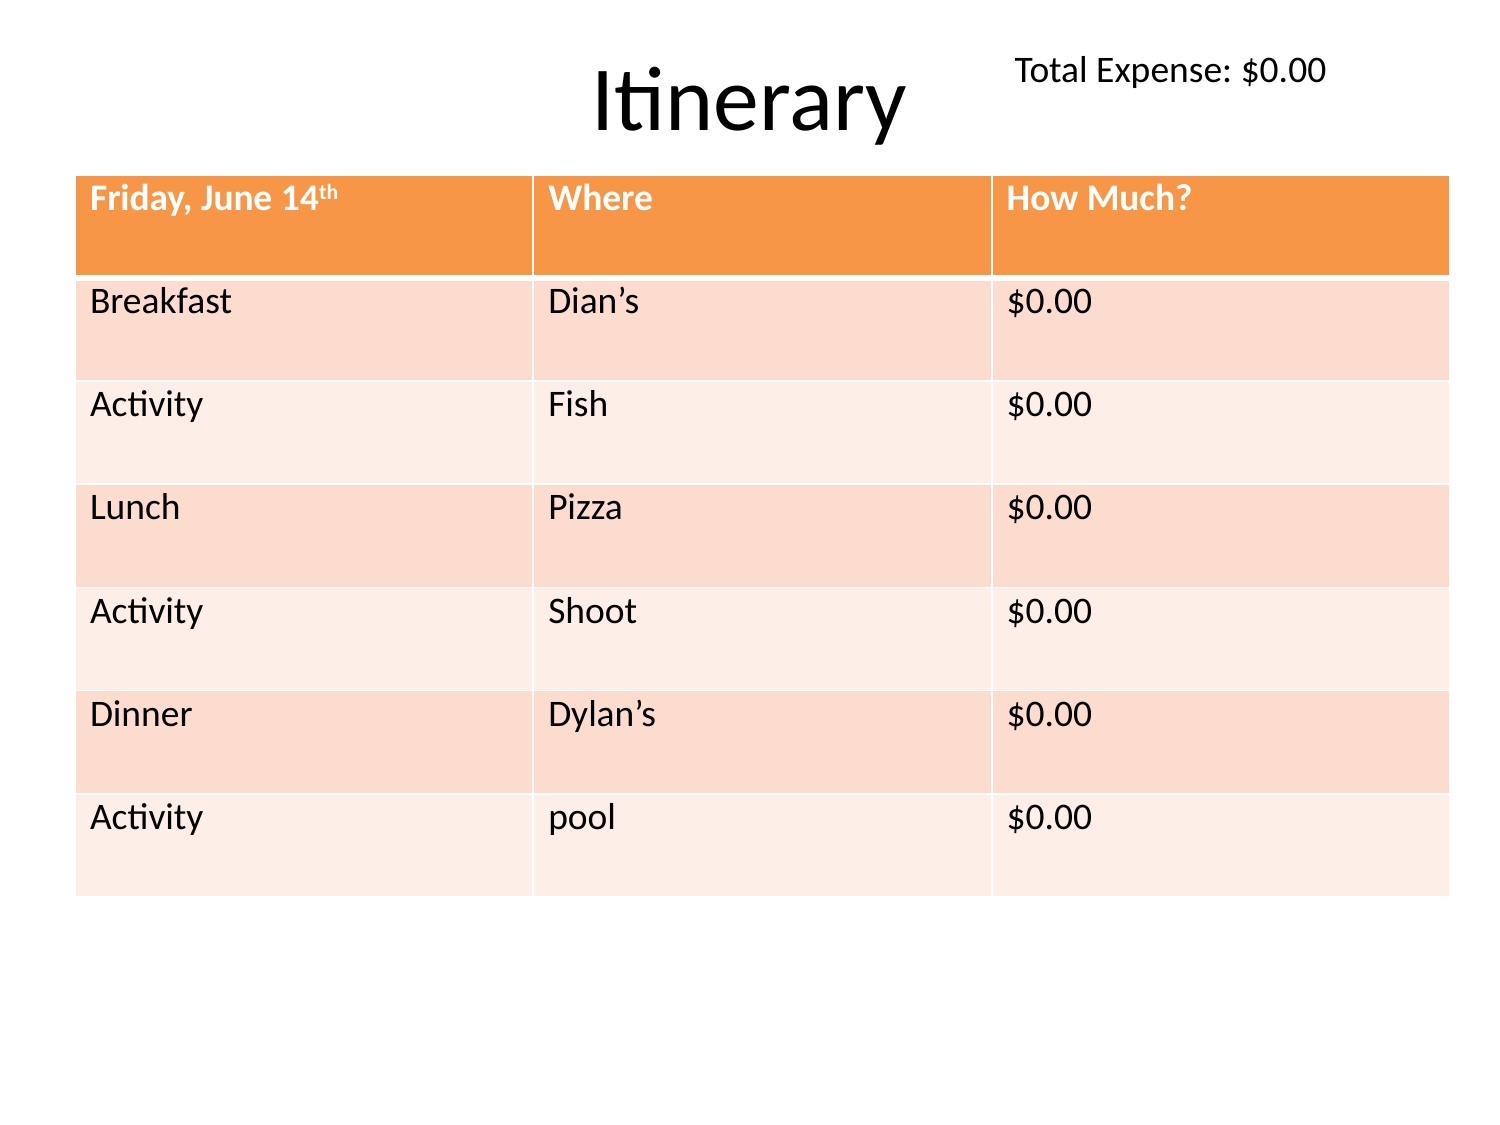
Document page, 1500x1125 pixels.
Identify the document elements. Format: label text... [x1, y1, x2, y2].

table_cell $0.00 [993, 691, 1449, 793]
table_cell Fish [534, 382, 991, 483]
table_cell $0.00 [993, 588, 1449, 690]
table_cell Breakfast [76, 281, 532, 380]
table_cell $0.00 [993, 795, 1449, 896]
title Itinerary [75, 0, 1425, 174]
table_cell $0.00 [993, 281, 1449, 380]
table_cell pool [534, 795, 991, 896]
table_cell Activity [76, 588, 532, 690]
table_cell $0.00 [993, 382, 1449, 483]
table_cell Dylan’s [534, 691, 991, 793]
table_cell Activity [76, 795, 532, 896]
table_cell Dinner [76, 691, 532, 793]
table_header Friday, June 14th [76, 176, 532, 275]
table_cell Pizza [534, 485, 991, 587]
table_header Where [534, 176, 991, 275]
table_cell Lunch [76, 485, 532, 587]
table_header How Much? [993, 176, 1449, 275]
table_cell Activity [76, 382, 532, 483]
text_box Total Expense: $0.00 [999, 37, 1463, 98]
table_cell Dian’s [534, 281, 991, 380]
table_cell $0.00 [993, 485, 1449, 587]
table_cell Shoot [534, 588, 991, 690]
